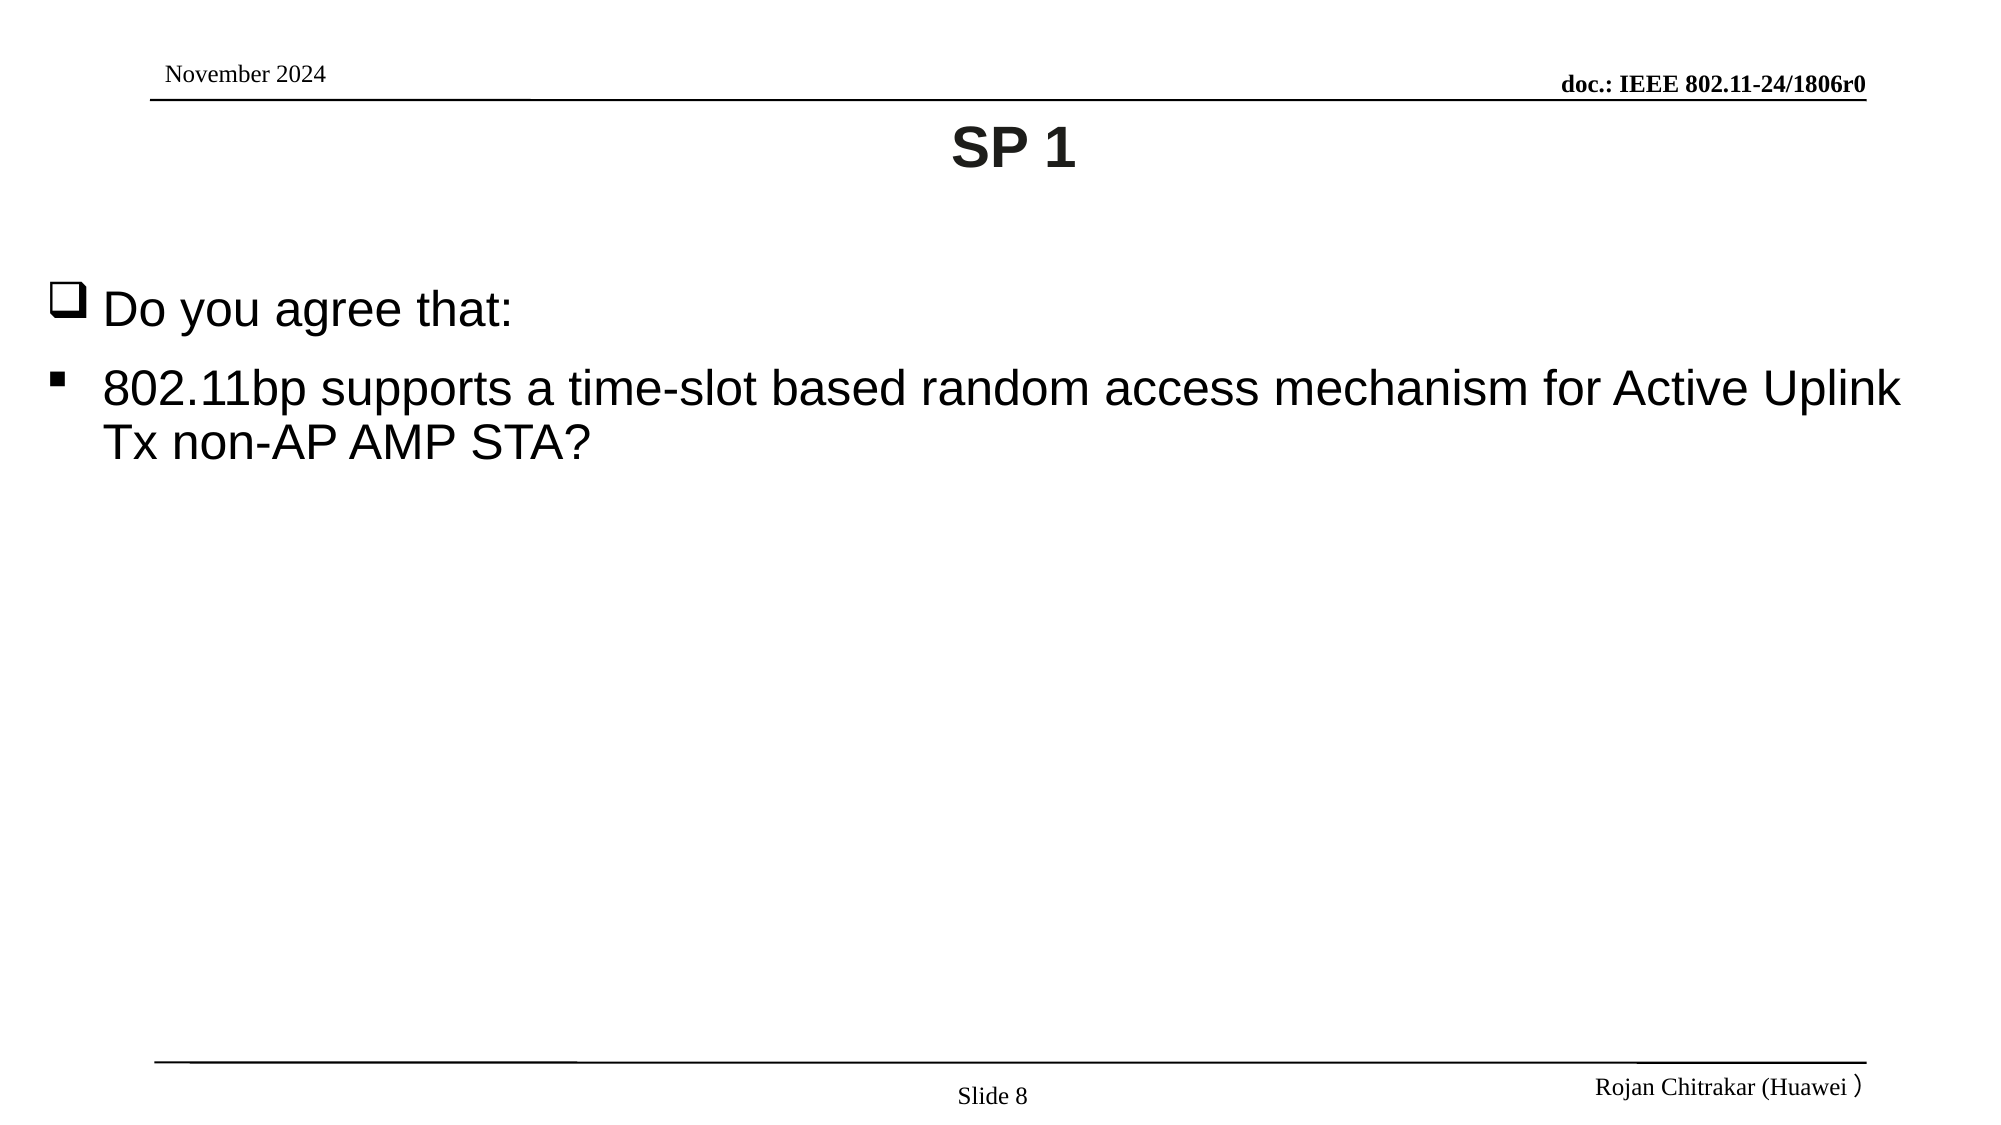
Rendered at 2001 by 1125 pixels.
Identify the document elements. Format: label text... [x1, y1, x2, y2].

title SP 1 [165, 101, 1864, 186]
slide_number Slide 8 [921, 1075, 1065, 1115]
text_box Do you agree that: 802.11bp supports a time-slot based random access mechanism for Active Uplink Tx non-AP AMP STA? [31, 275, 1969, 552]
